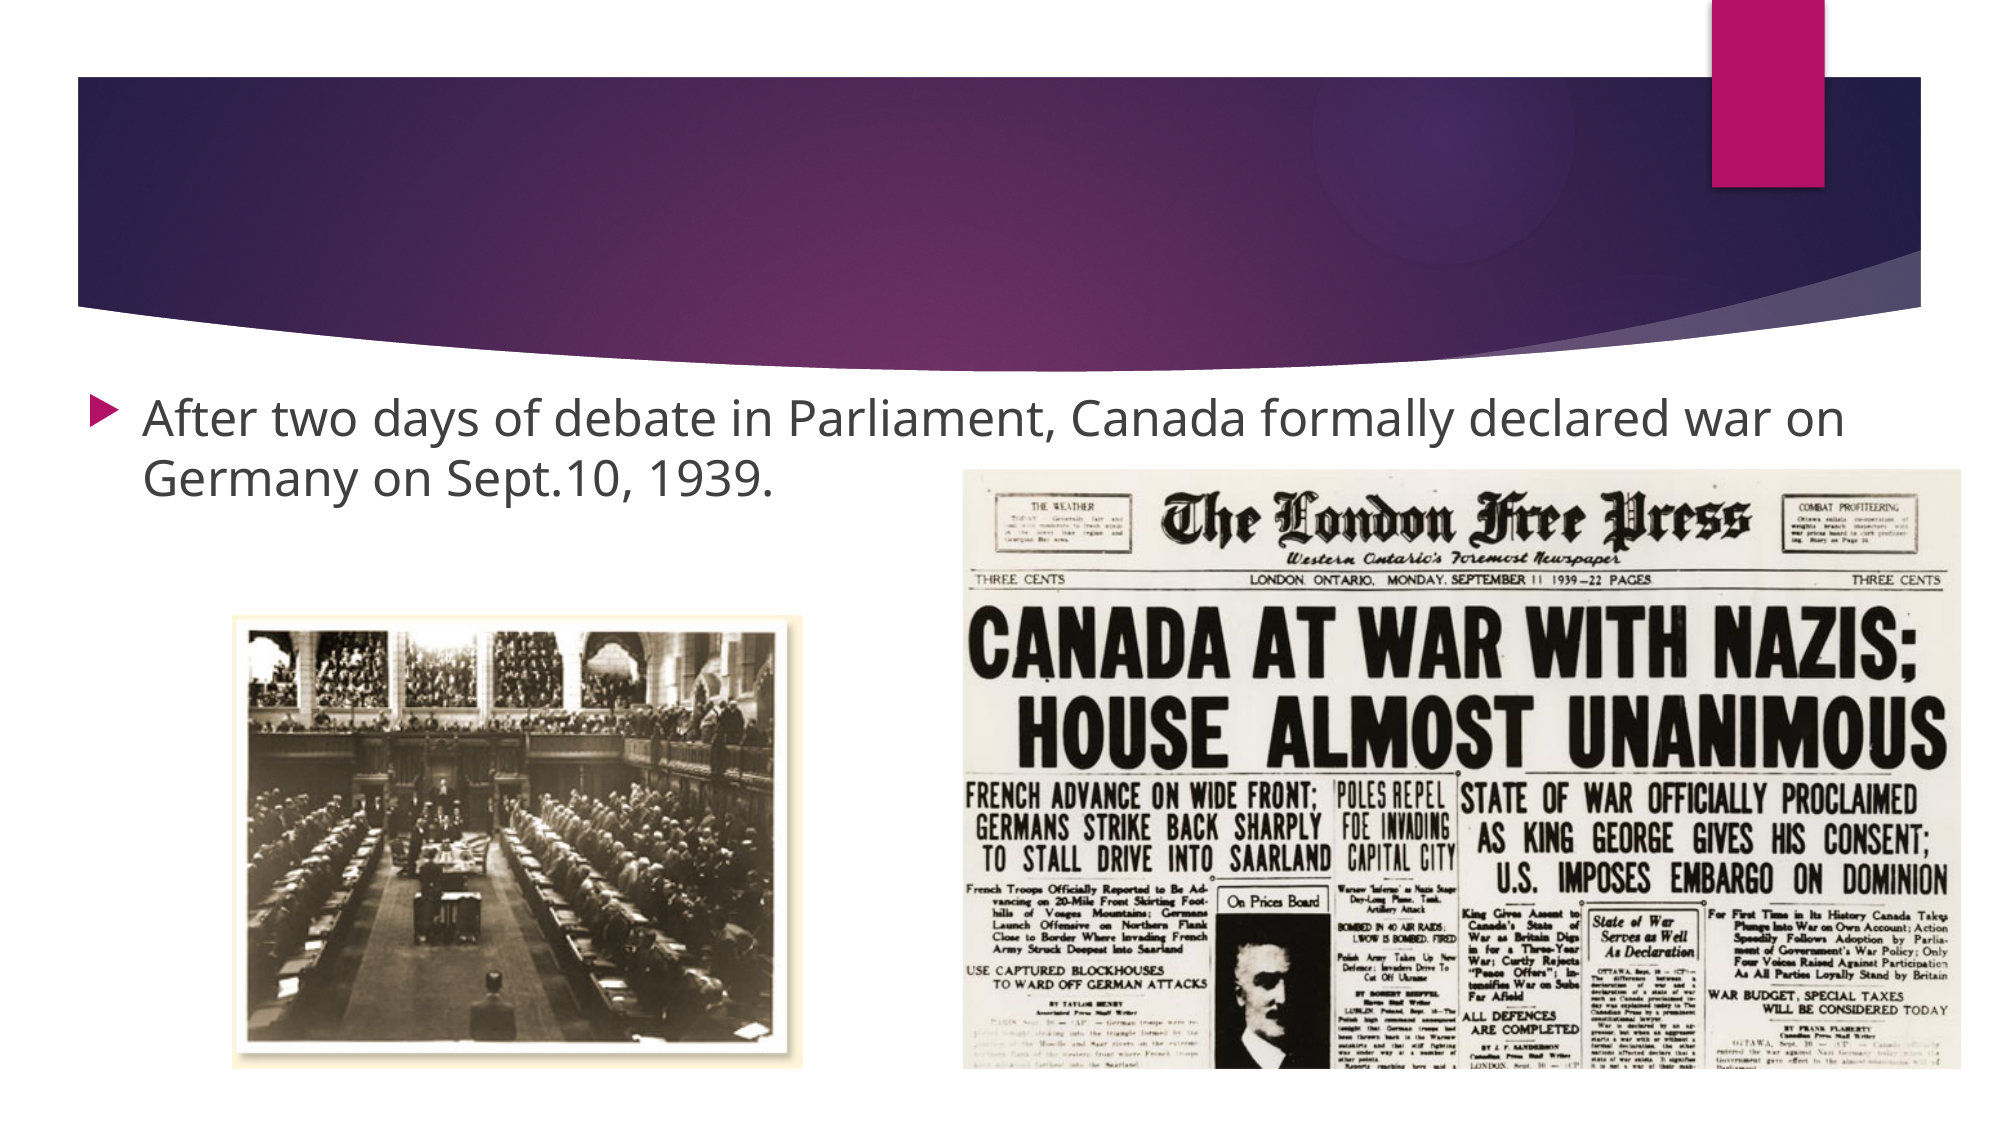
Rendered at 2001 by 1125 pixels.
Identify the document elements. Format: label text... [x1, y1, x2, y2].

picture [963, 468, 1961, 1070]
picture [231, 615, 803, 1070]
list After two days of debate in Parliament, Canada formally declared war on Germany on Sept.10, 1939. [71, 378, 1940, 940]
